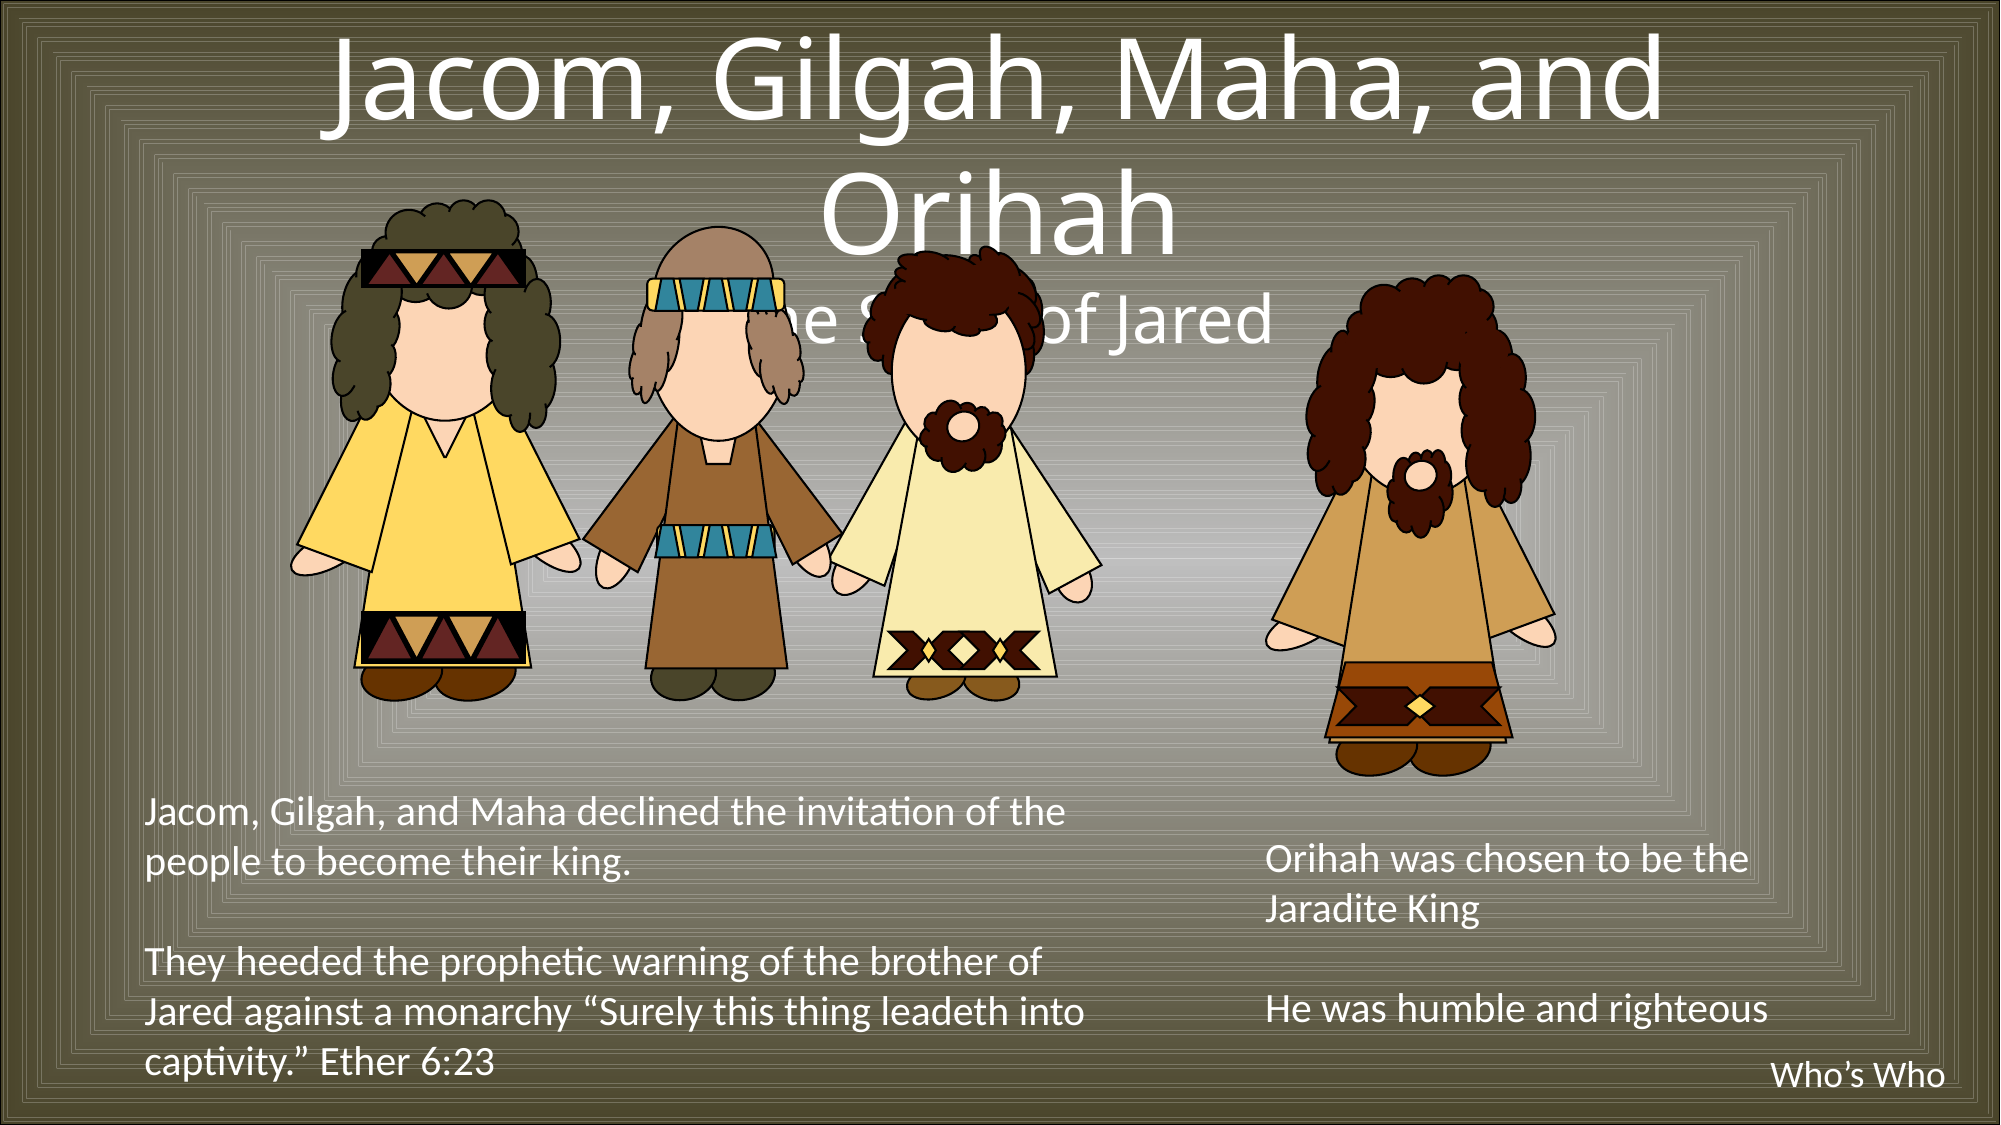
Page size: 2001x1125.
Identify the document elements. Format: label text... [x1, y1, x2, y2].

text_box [287, 199, 1091, 701]
text_box Orihah was chosen to be the Jaradite King He was humble and righteous [1250, 823, 1827, 1038]
text_box [0, 0, 2000, 1125]
text_box Who’s Who [1755, 1042, 1962, 1102]
text_box Jacom, Gilgah, Maha, and Orihah The Son’s of Jared [249, 0, 1750, 365]
text_box Jacom, Gilgah, and Maha declined the invitation of the people to become their king. They heeded the prophetic warning of the brother of Jared against a monarchy “Surely this thing leadeth into captivity.” Ether 6:23 [129, 776, 1122, 1092]
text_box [1262, 274, 1563, 825]
